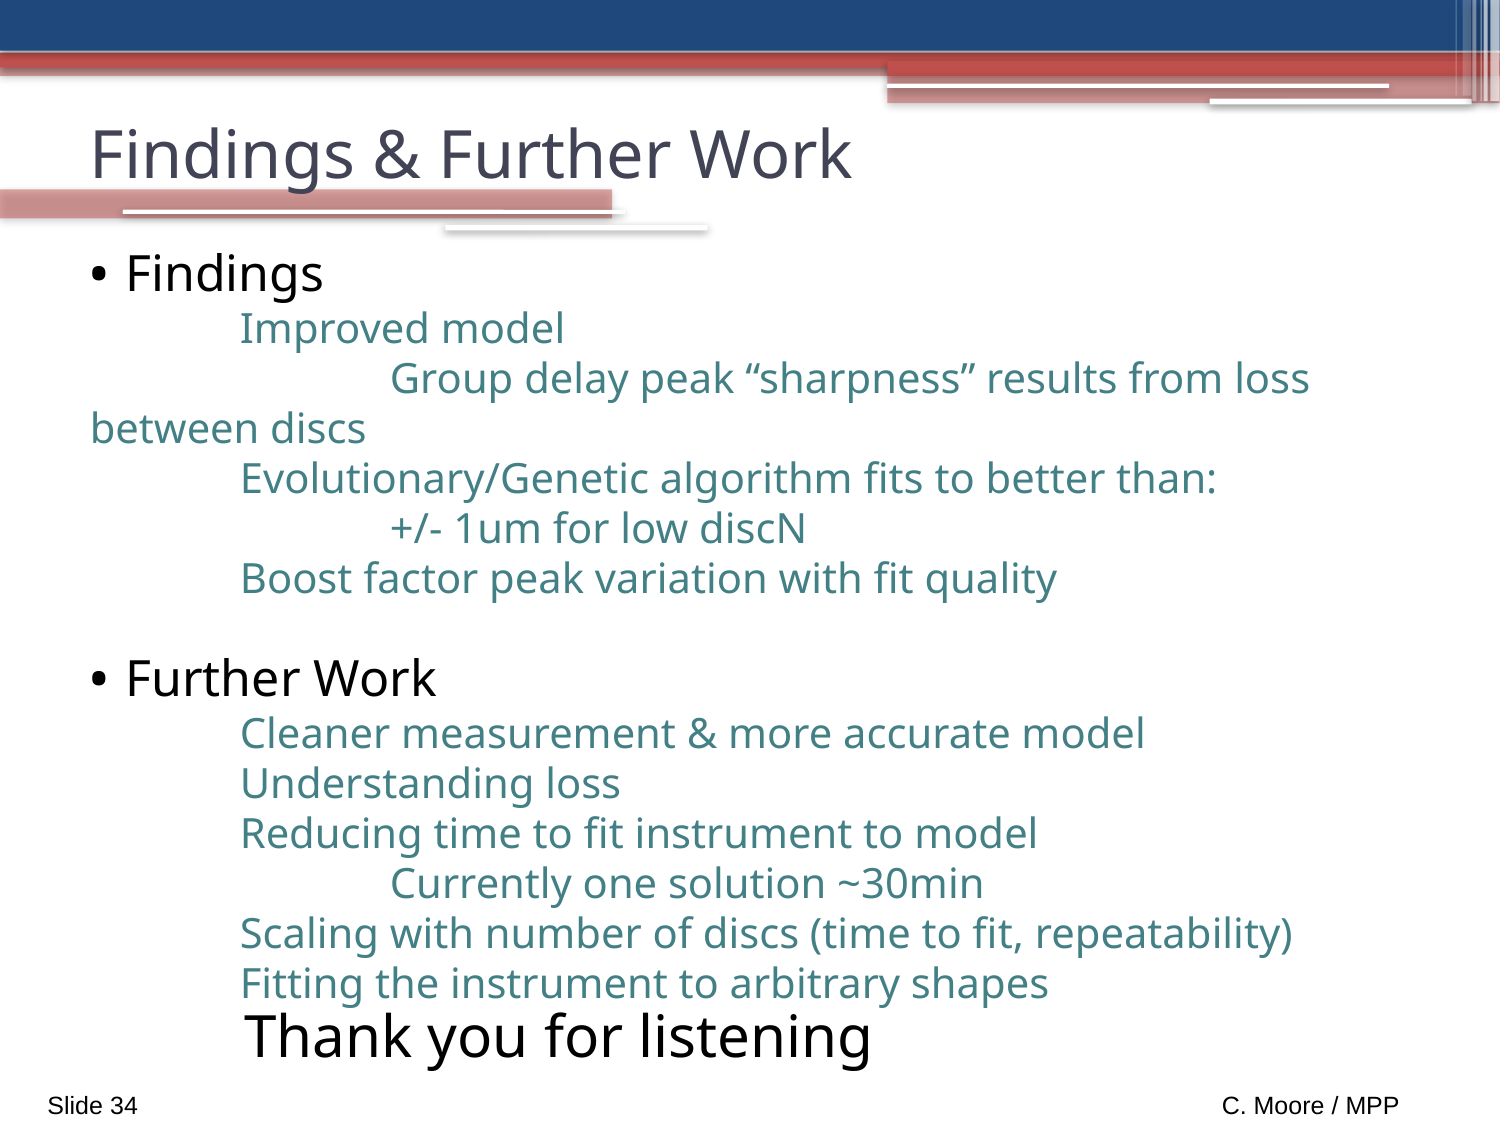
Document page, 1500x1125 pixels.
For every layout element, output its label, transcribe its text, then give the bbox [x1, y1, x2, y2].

text_box Thank you for listening [229, 992, 1217, 1077]
text_box Findings & Further Work [74, 117, 1425, 188]
text_box Findings Improved model Group delay peak “sharpness” results from loss between discs Evolutionary/Genetic algorithm fits to better than: +/- 1um for low discN Boost factor peak variation with fit quality Further Work Cleaner measurement & more accurate model Understanding loss Reducing time to fit instrument to model Currently one solution ~30min Scaling with number of discs (time to fit, repeatability) Fitting the instrument to arbitrary shapes [74, 234, 1425, 1079]
